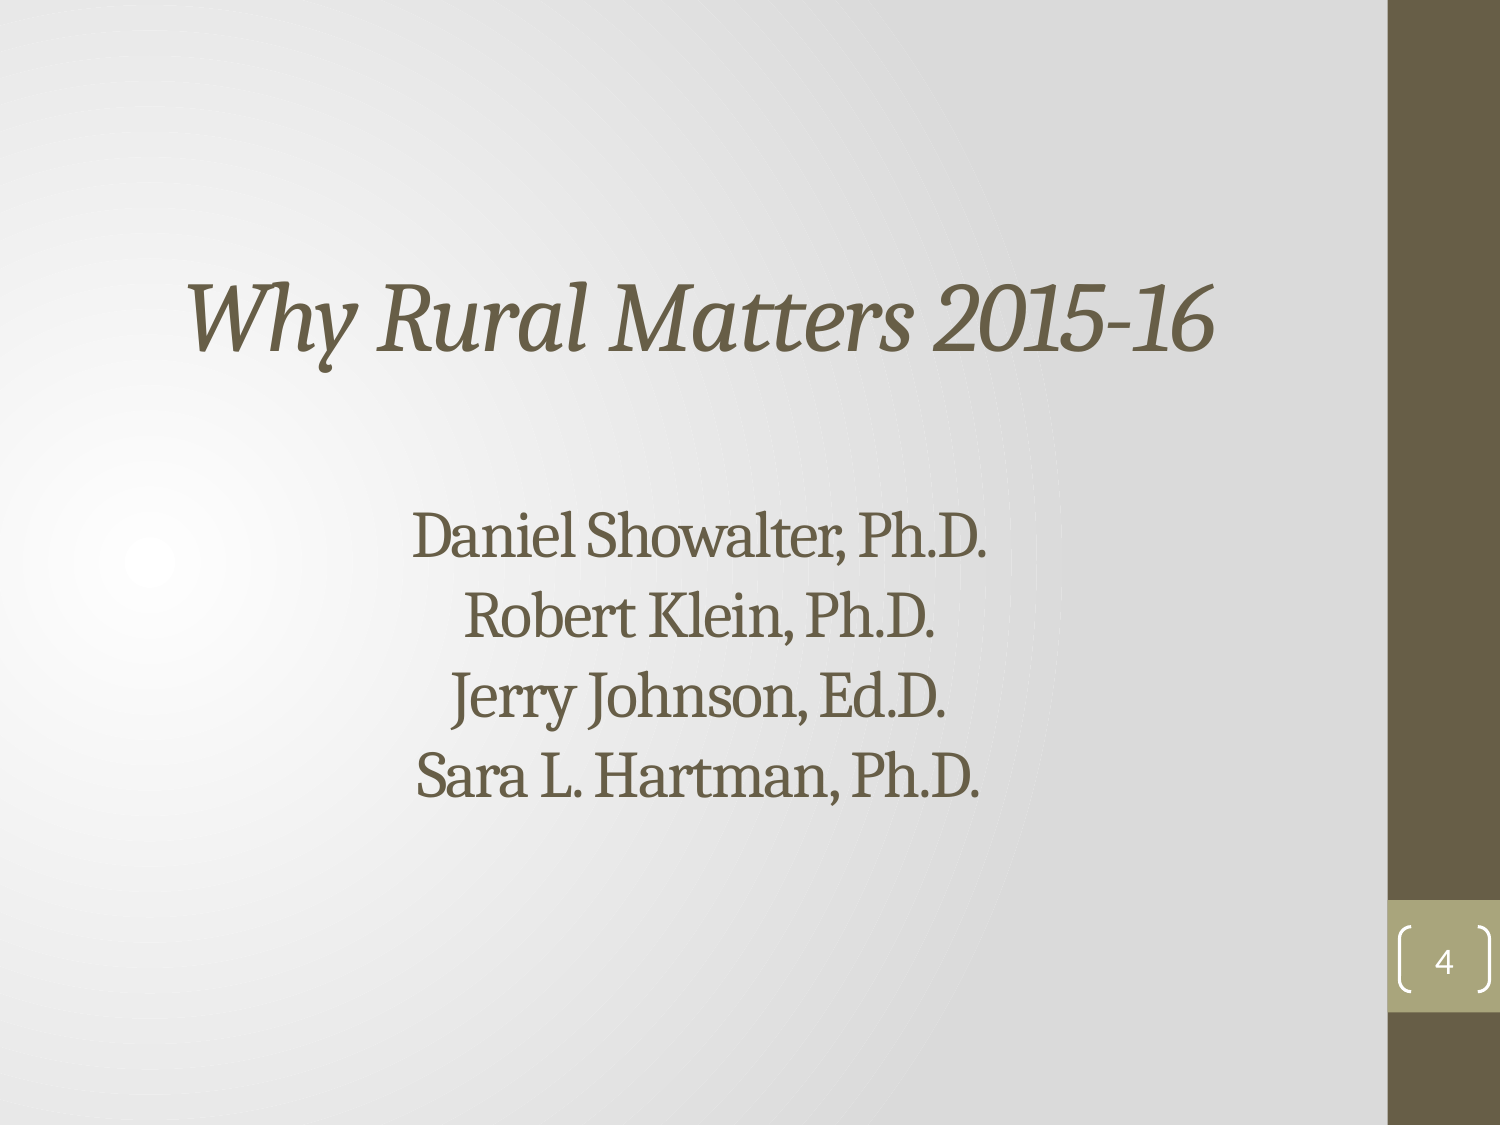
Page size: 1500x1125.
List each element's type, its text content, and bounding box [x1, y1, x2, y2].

slide_number 4 [1397, 925, 1492, 994]
title Why Rural Matters 2015-16 Daniel Showalter, Ph.D. Robert Klein, Ph.D. Jerry Johnson, Ed.D. Sara L. Hartman, Ph.D. [75, 437, 1325, 625]
